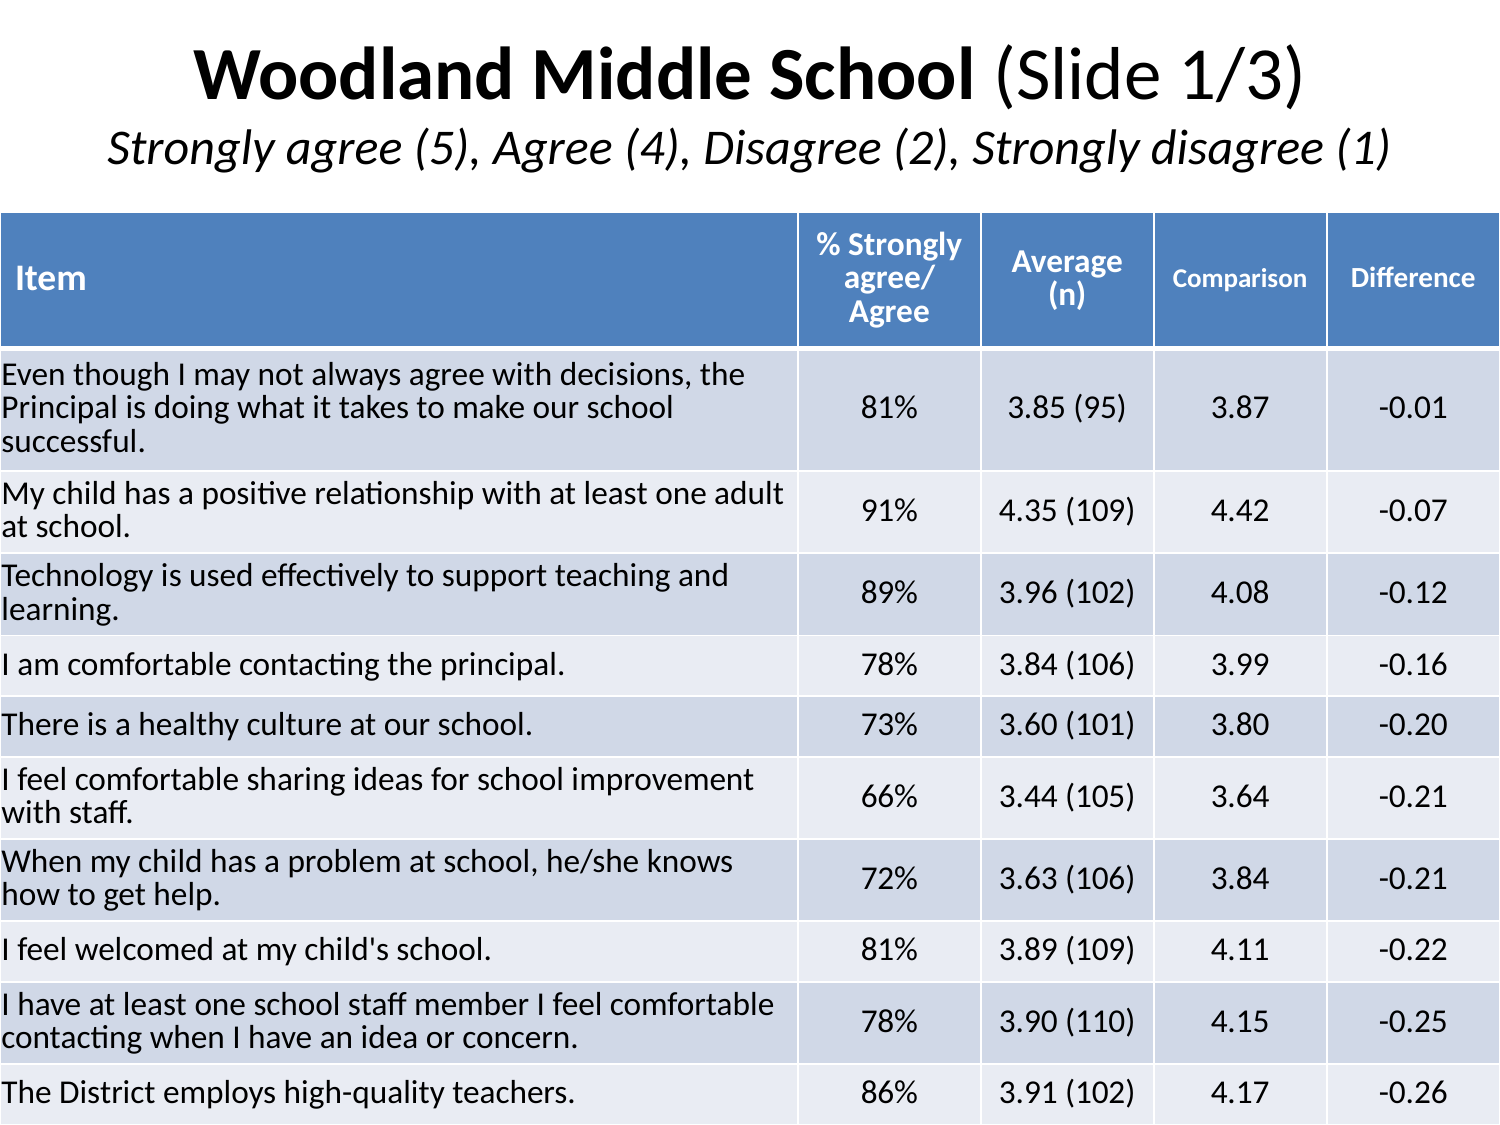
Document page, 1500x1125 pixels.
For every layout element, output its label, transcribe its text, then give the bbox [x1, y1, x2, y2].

table_cell 3.96 (102) [982, 554, 1153, 635]
table_cell 3.89 (109) [982, 922, 1153, 981]
table_cell The District employs high-quality teachers. [1, 1065, 797, 1124]
table_cell 4.35 (109) [982, 472, 1153, 552]
table_cell 4.17 [1155, 1065, 1326, 1124]
table_cell -0.01 [1328, 351, 1499, 470]
table_cell -0.22 [1328, 922, 1499, 981]
table_cell Even though I may not always agree with decisions, the Principal is doing what it takes to make our school successful. [1, 351, 797, 470]
table_cell 3.80 [1155, 697, 1326, 756]
table_cell -0.07 [1328, 472, 1499, 552]
table_cell -0.20 [1328, 697, 1499, 756]
table_cell 4.15 [1155, 983, 1326, 1063]
table_cell I feel comfortable sharing ideas for school improvement with staff. [1, 758, 797, 838]
table_cell 78% [799, 636, 980, 695]
title Woodland Middle School (Slide 1/3) Strongly agree (5), Agree (4), Disagree (2), Strongly disagree (1) [0, 0, 1500, 200]
table_header Item [1, 213, 797, 346]
table_cell -0.26 [1328, 1065, 1499, 1124]
table_cell 89% [799, 554, 980, 635]
table_cell Technology is used effectively to support teaching and learning. [1, 554, 797, 635]
table_cell My child has a positive relationship with at least one adult at school. [1, 472, 797, 552]
table_cell 81% [799, 922, 980, 981]
table_cell There is a healthy culture at our school. [1, 697, 797, 756]
table_cell 3.90 (110) [982, 983, 1153, 1063]
table_cell 73% [799, 697, 980, 756]
table_header Comparison [1155, 213, 1326, 346]
table_cell -0.25 [1328, 983, 1499, 1063]
table_cell 78% [799, 983, 980, 1063]
table_cell 3.64 [1155, 758, 1326, 838]
table_cell 3.99 [1155, 636, 1326, 695]
table_cell 4.42 [1155, 472, 1326, 552]
table_cell 81% [799, 351, 980, 470]
table_cell 3.87 [1155, 351, 1326, 470]
table_cell 4.08 [1155, 554, 1326, 635]
table_cell When my child has a problem at school, he/she knows how to get help. [1, 840, 797, 920]
table_cell -0.21 [1328, 758, 1499, 838]
table_cell 86% [799, 1065, 980, 1124]
table_cell 66% [799, 758, 980, 838]
table_cell 3.44 (105) [982, 758, 1153, 838]
table_cell 3.60 (101) [982, 697, 1153, 756]
table_cell 3.85 (95) [982, 351, 1153, 470]
table_header Average (n) [982, 213, 1153, 346]
table_header Difference [1328, 213, 1499, 346]
table_cell 3.84 (106) [982, 636, 1153, 695]
table_cell -0.21 [1328, 840, 1499, 920]
table_cell -0.16 [1328, 636, 1499, 695]
table_cell 91% [799, 472, 980, 552]
table_cell 4.11 [1155, 922, 1326, 981]
table_cell -0.12 [1328, 554, 1499, 635]
table_cell I am comfortable contacting the principal. [1, 636, 797, 695]
table_cell 3.63 (106) [982, 840, 1153, 920]
table_cell 3.91 (102) [982, 1065, 1153, 1124]
table_cell I feel welcomed at my child's school. [1, 922, 797, 981]
table_cell 72% [799, 840, 980, 920]
table_cell 3.84 [1155, 840, 1326, 920]
table_cell I have at least one school staff member I feel comfortable contacting when I have an idea or concern. [1, 983, 797, 1063]
table_header % Strongly agree/ Agree [799, 213, 980, 346]
